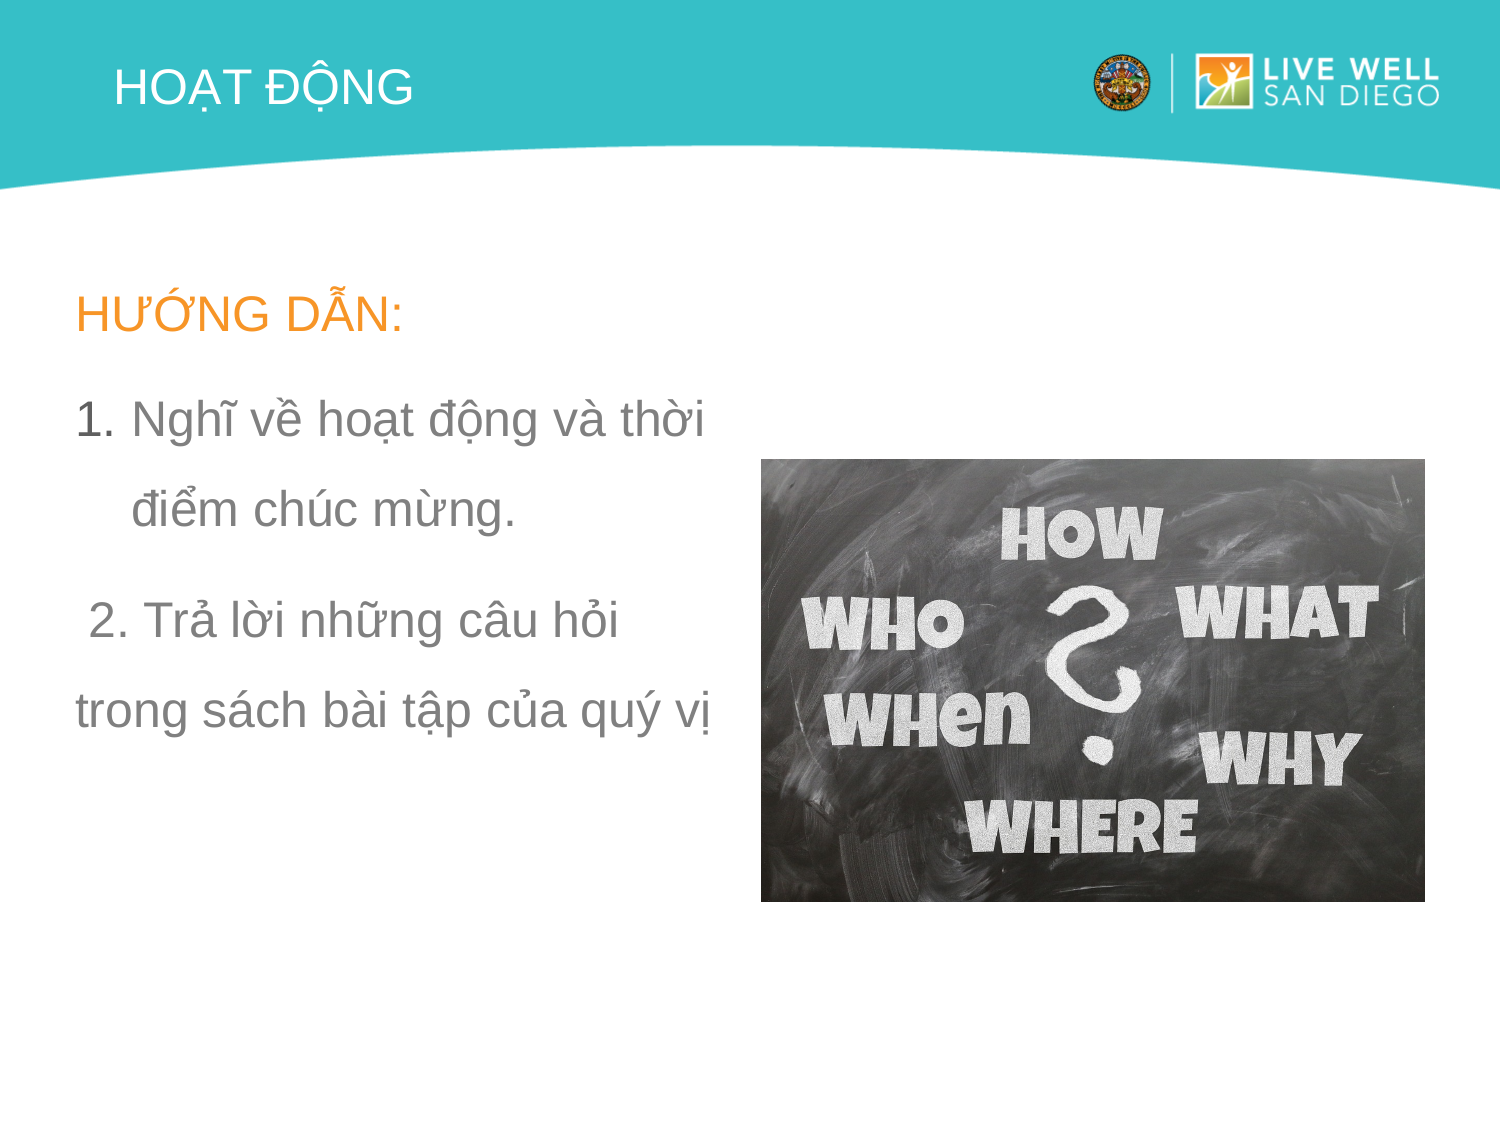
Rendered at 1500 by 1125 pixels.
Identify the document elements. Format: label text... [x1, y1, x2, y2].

picture [0, 0, 1500, 1125]
list Hướng dẫn: [75, 251, 738, 356]
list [761, 356, 1426, 1006]
list Nghĩ về hoạt động và thời điểm chúc mừng. 2. Trả lời những câu hỏi trong sách bài tập của quý vị [75, 356, 738, 1005]
title Hoạt động [113, 27, 1052, 150]
